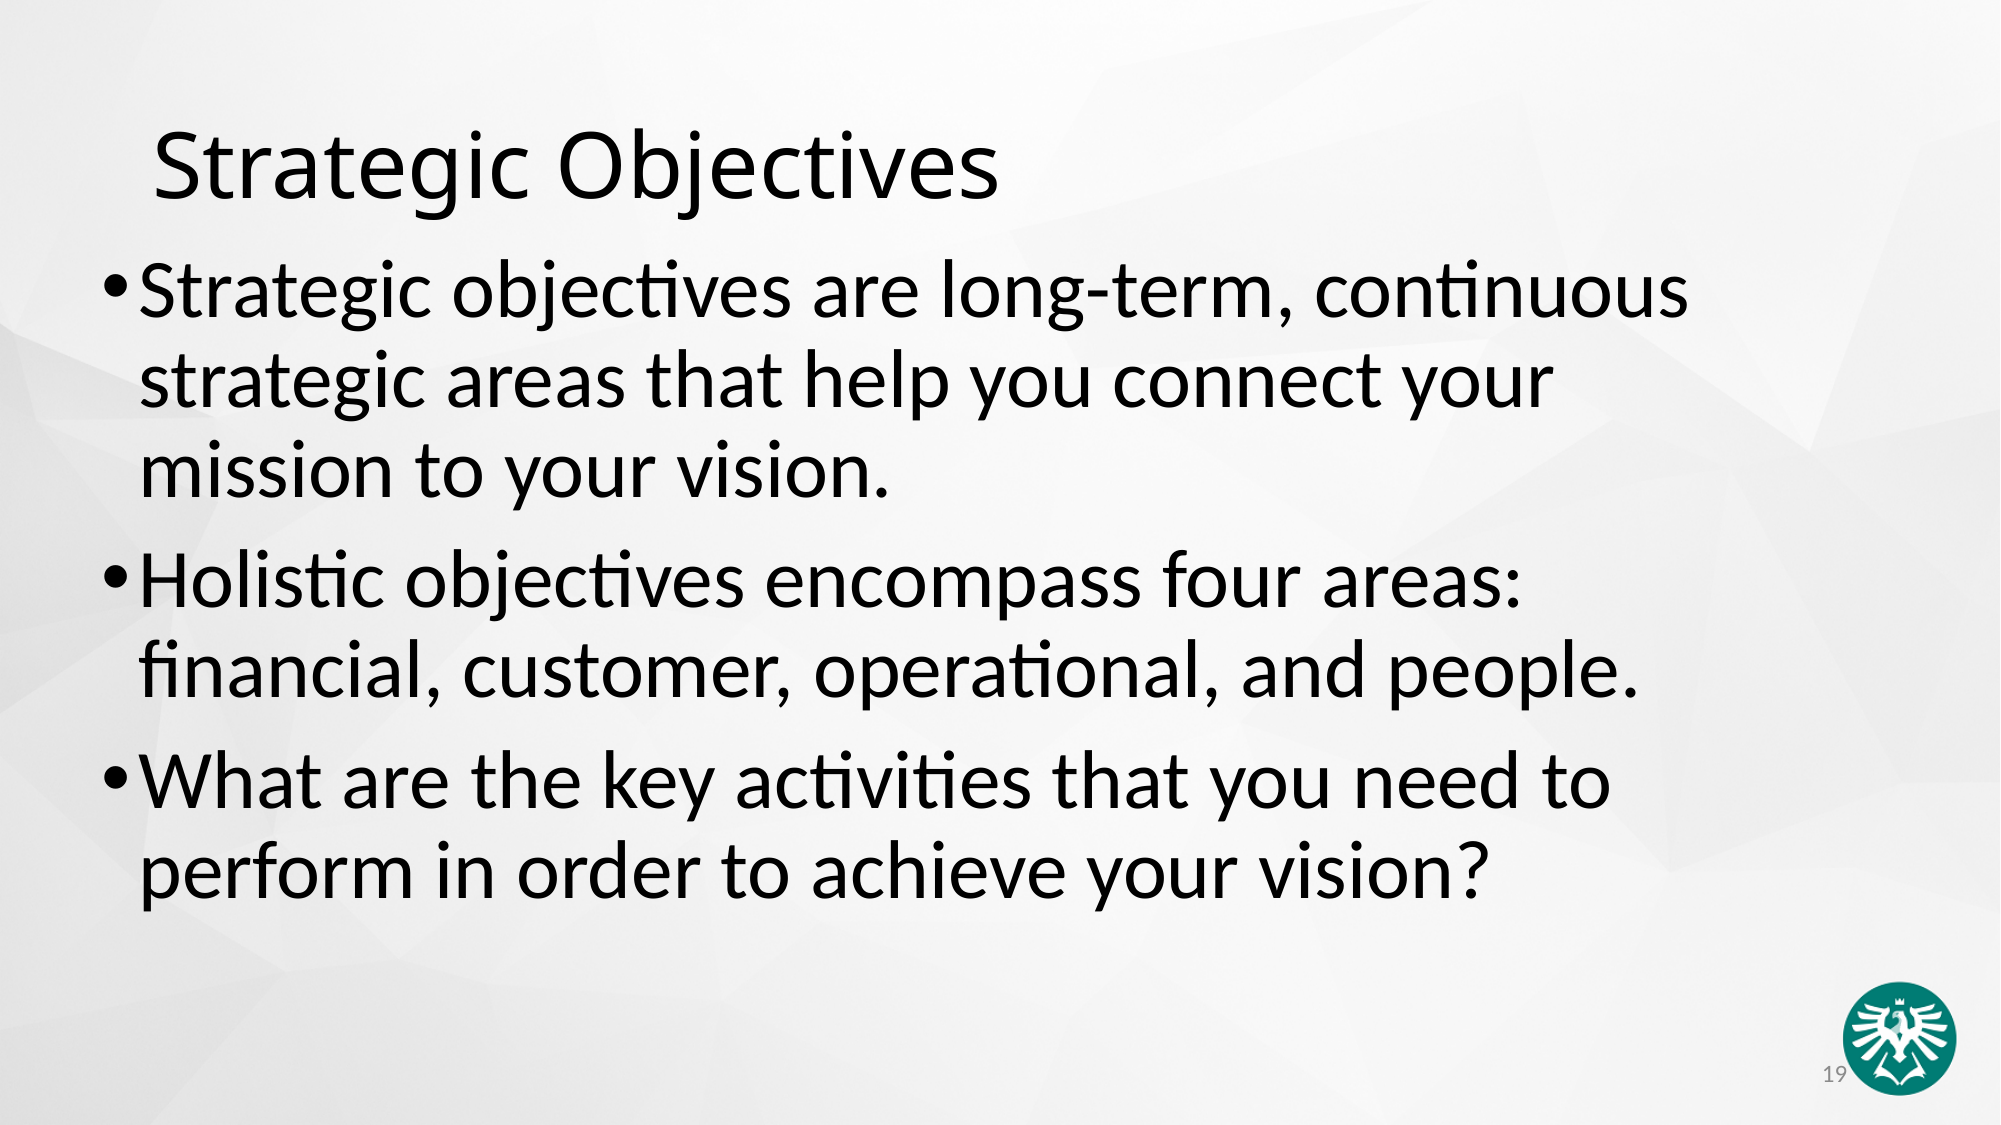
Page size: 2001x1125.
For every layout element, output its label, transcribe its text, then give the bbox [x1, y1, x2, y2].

list Strategic objectives are long-term, continuous strategic areas that help you connect your mission to your vision. Holistic objectives encompass four areas: financial, customer, operational, and people. What are the key activities that you need to perform in order to achieve your vision? [86, 237, 1738, 1043]
title Strategic Objectives [137, 59, 1863, 278]
picture [0, 0, 2001, 1125]
slide_number 19 [1412, 1042, 1863, 1103]
